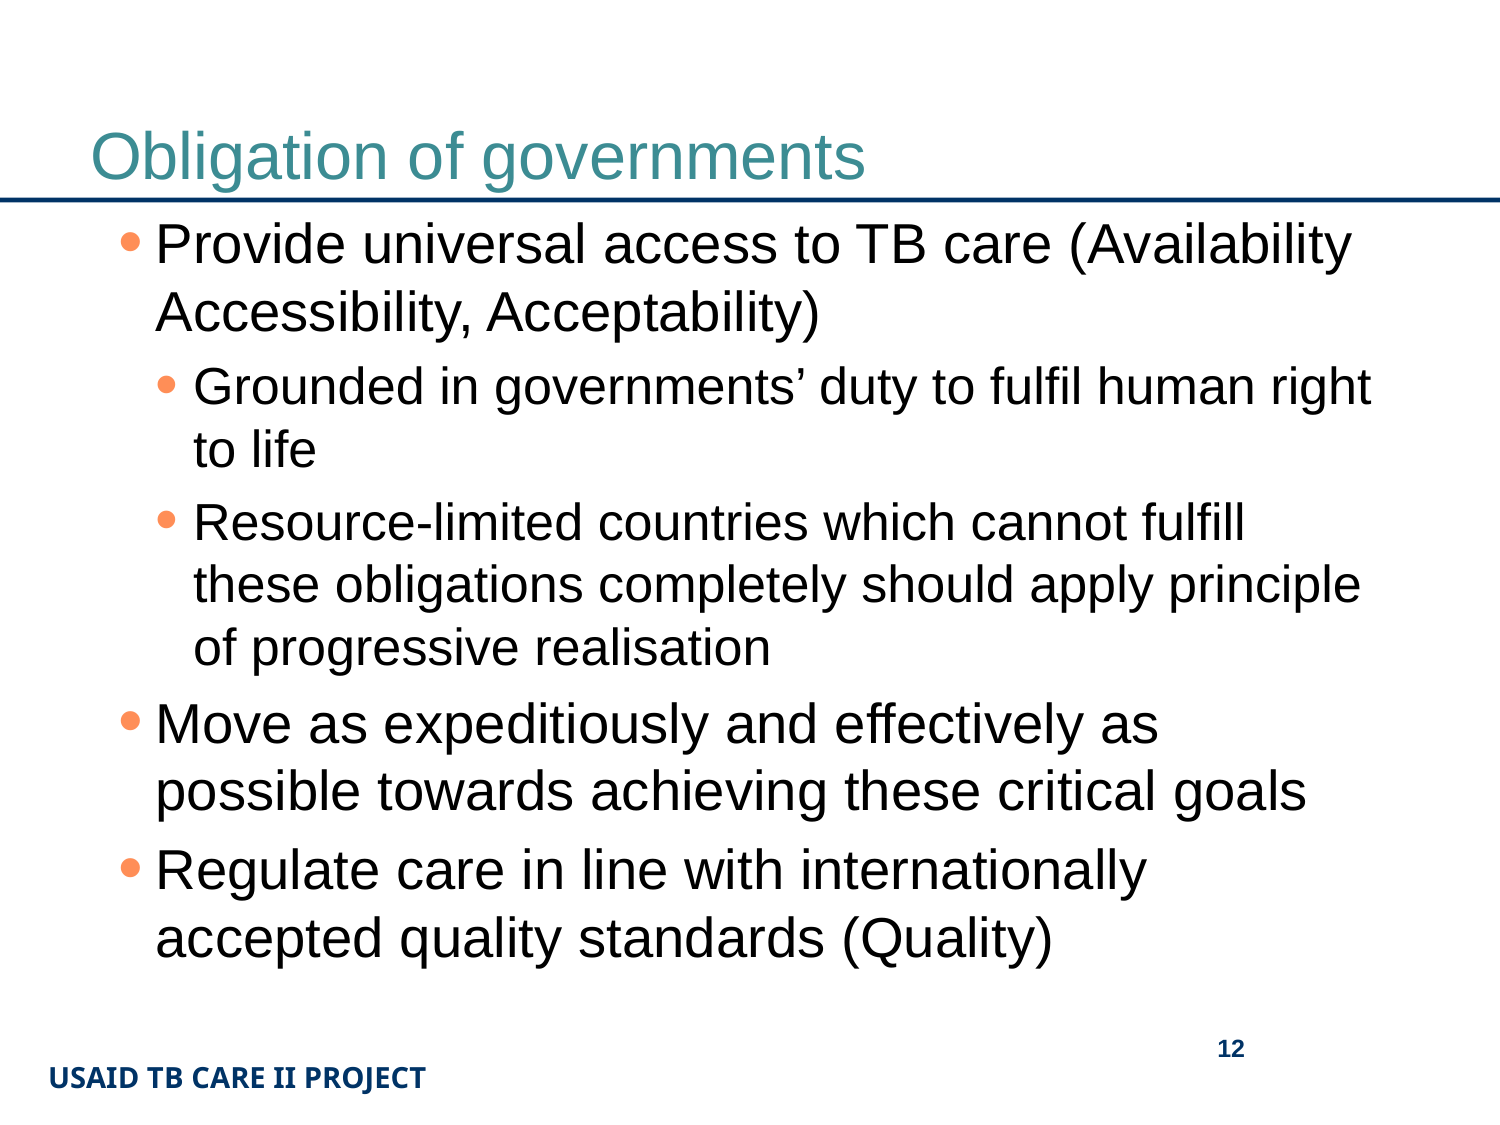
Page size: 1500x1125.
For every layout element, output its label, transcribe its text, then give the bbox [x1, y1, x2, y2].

title Obligation of governments [74, 37, 1426, 201]
slide_number 12 [1074, 1024, 1388, 1101]
list Provide universal access to TB care (Availability Accessibility, Acceptability) Grounded in governments’ duty to fulfil human right to life Resource-limited countries which cannot fulfill these obligations completely should apply principle of progressive realisation Move as expeditiously and effectively as possible towards achieving these critical goals Regulate care in line with internationally accepted quality standards (Quality) [102, 199, 1398, 870]
